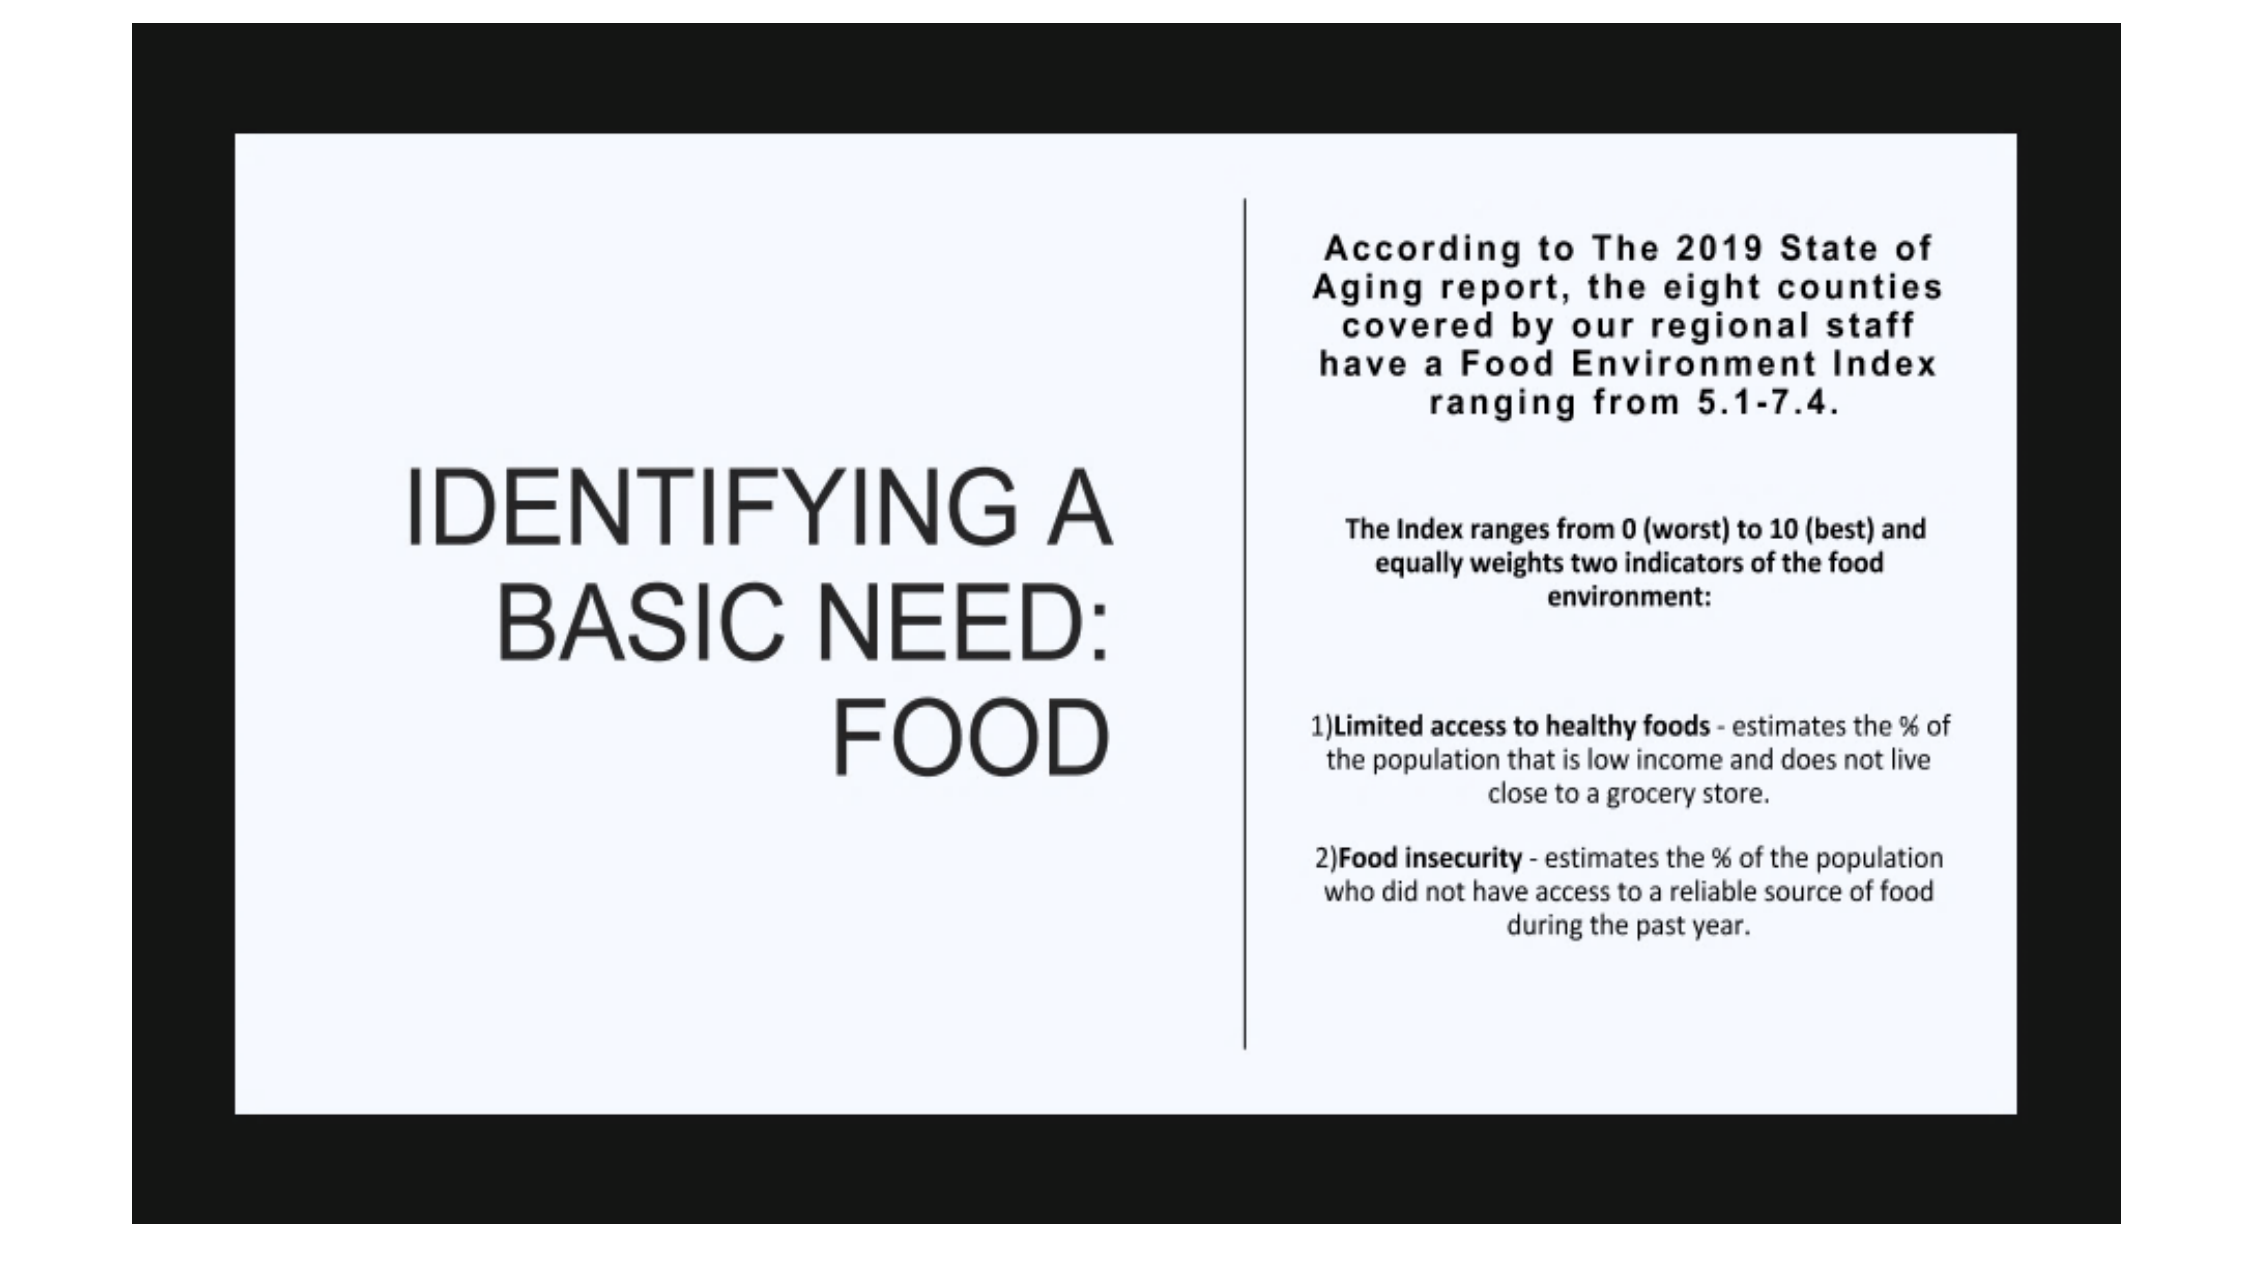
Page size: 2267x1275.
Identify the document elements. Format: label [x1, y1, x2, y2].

picture [132, 23, 2121, 1224]
